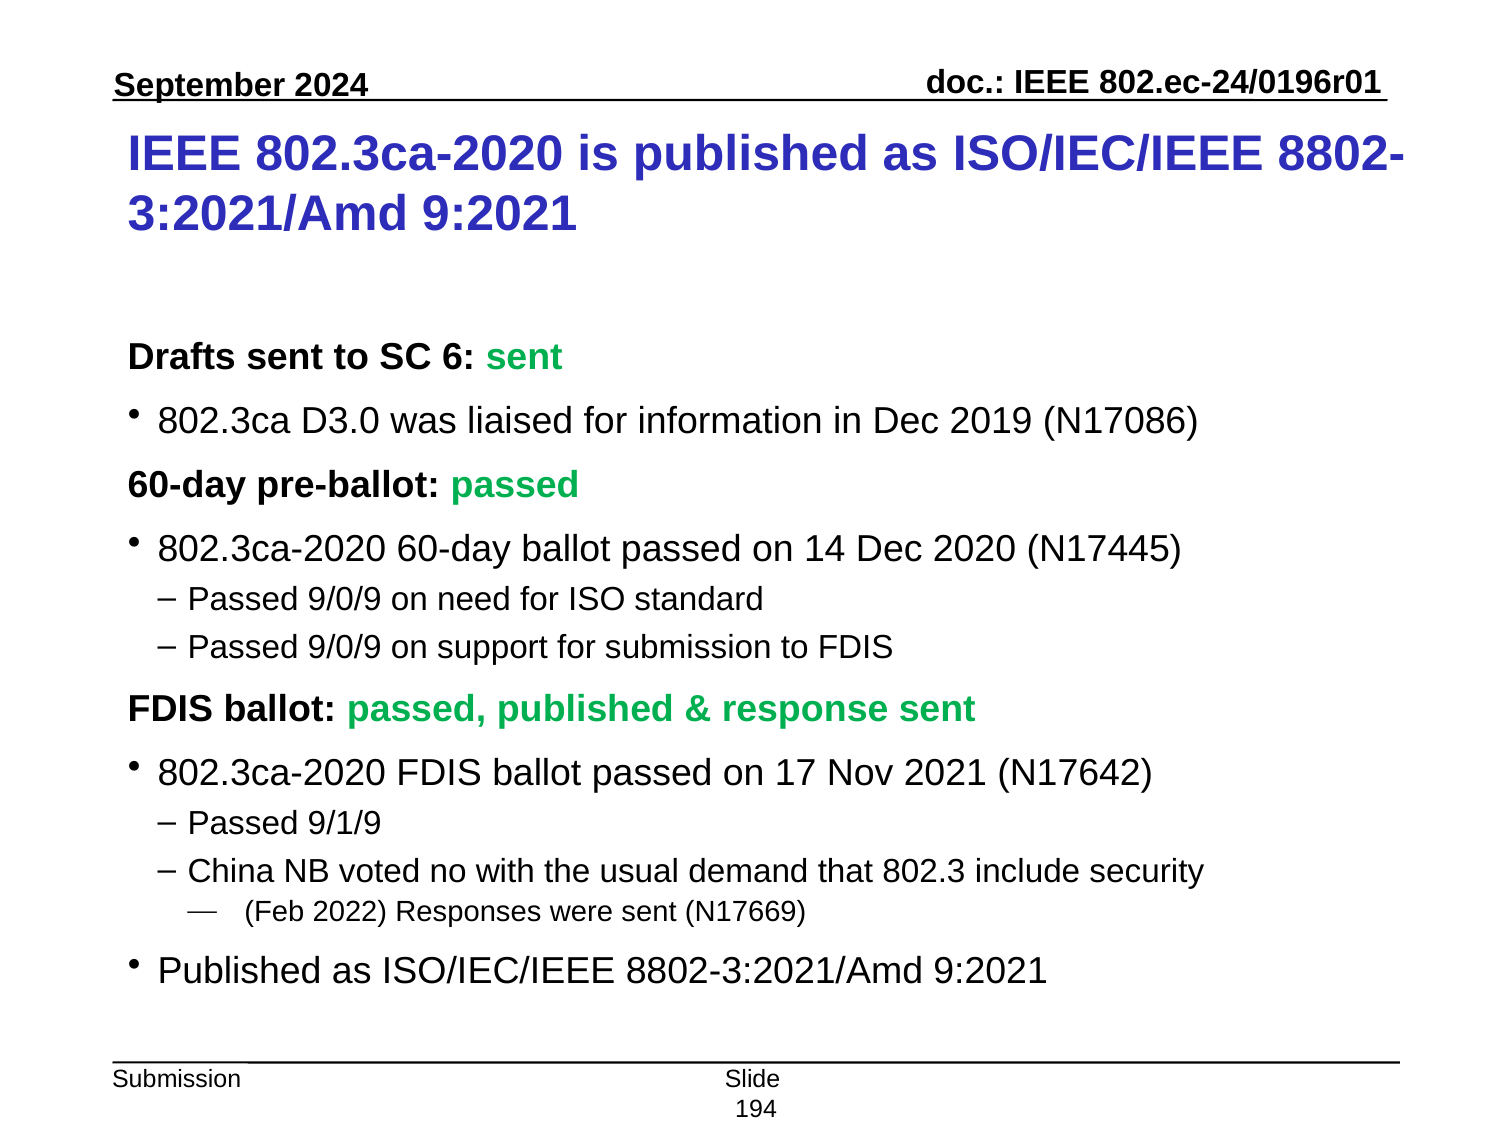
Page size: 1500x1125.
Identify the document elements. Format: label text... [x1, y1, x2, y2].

list Drafts sent to SC 6: sent 802.3ca D3.0 was liaised for information in Dec 2019 (N17086) 60-day pre-ballot: passed 802.3ca-2020 60-day ballot passed on 14 Dec 2020 (N17445) Passed 9/0/9 on need for ISO standard Passed 9/0/9 on support for submission to FDIS FDIS ballot: passed, published & response sent 802.3ca-2020 FDIS ballot passed on 17 Nov 2021 (N17642) Passed 9/1/9 China NB voted no with the usual demand that 802.3 include security (Feb 2022) Responses were sent (N17669) Published as ISO/IEC/IEEE 8802-3:2021/Amd 9:2021 [112, 324, 1388, 1000]
title IEEE 802.3ca-2020 is published as ISO/IEC/IEEE 8802-3:2021/Amd 9:2021 [112, 112, 1463, 288]
slide_number Slide 194 [709, 1061, 803, 1093]
